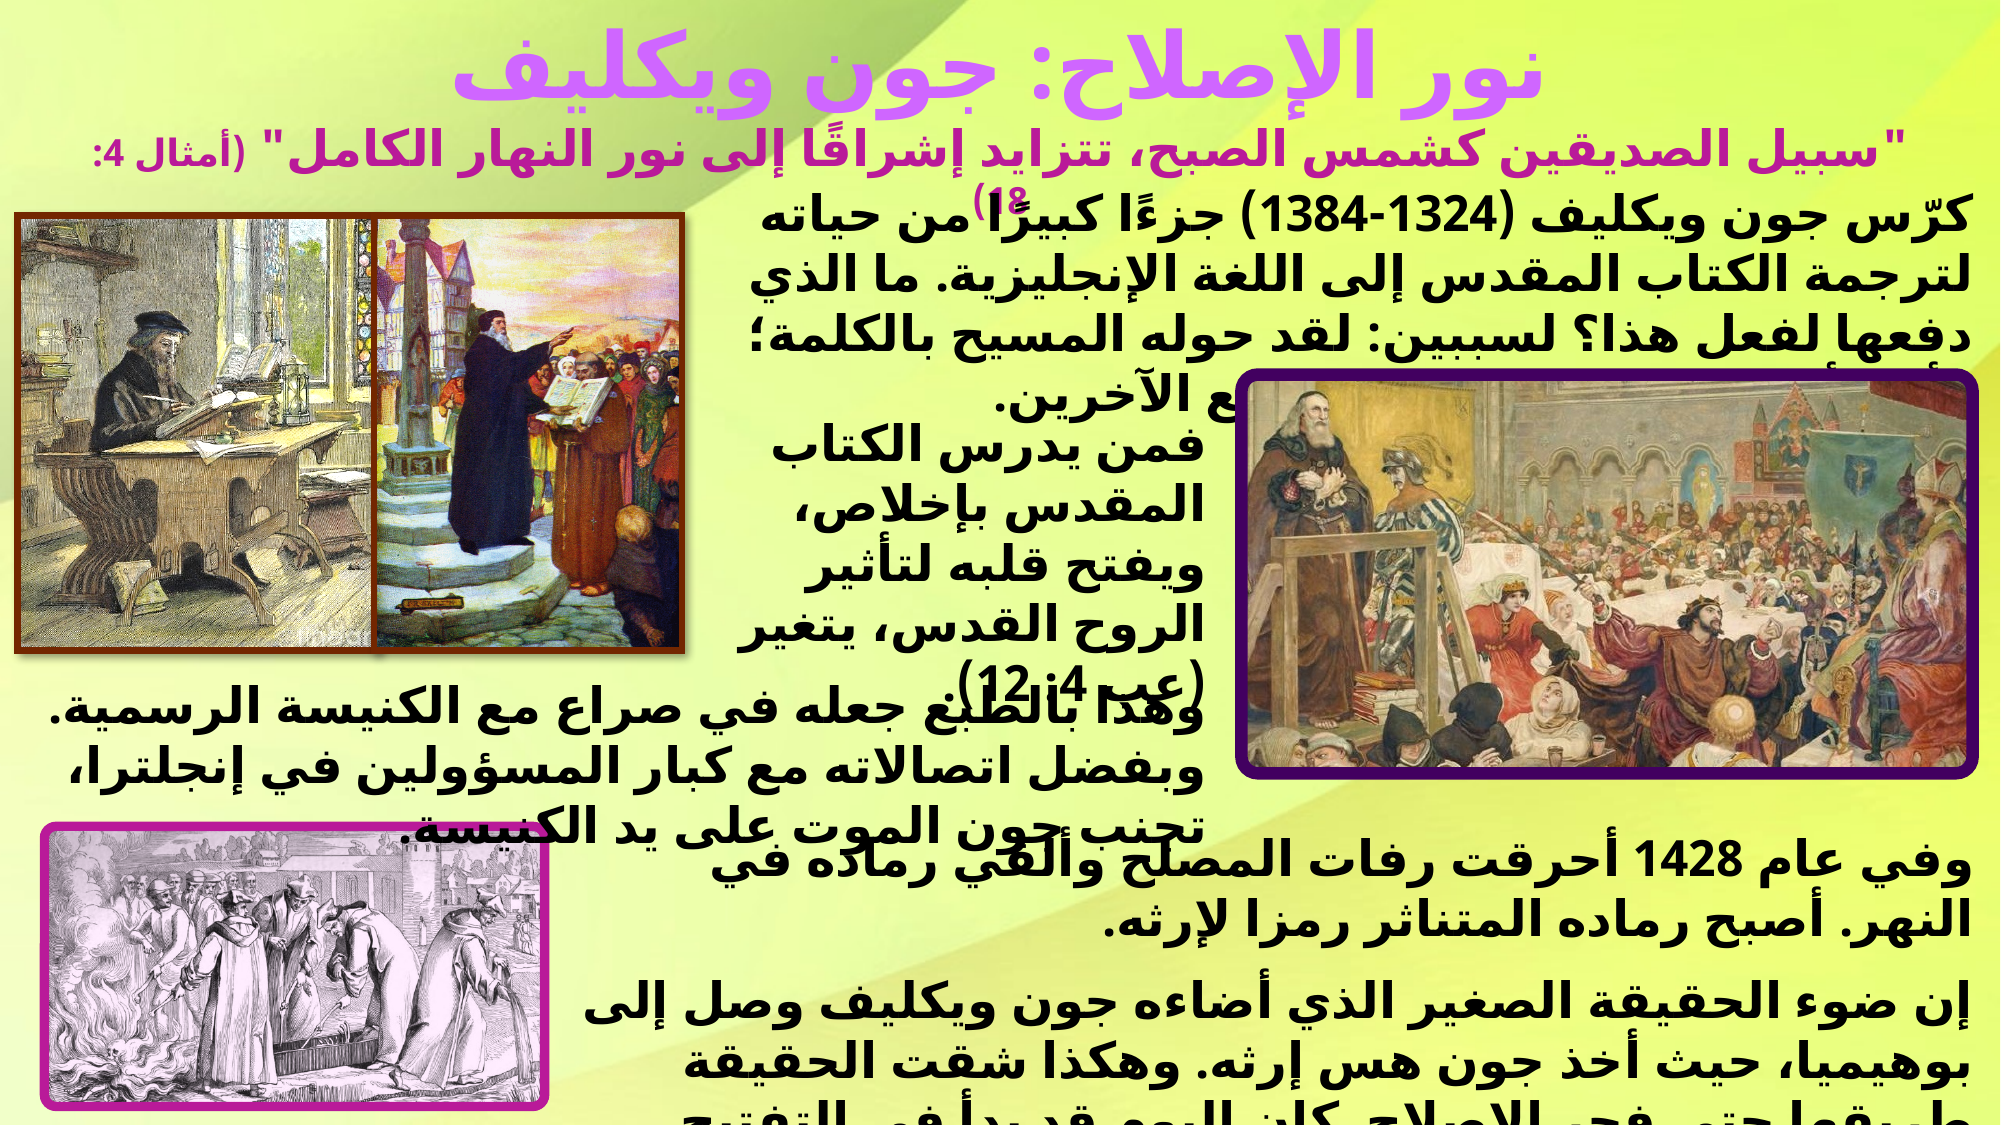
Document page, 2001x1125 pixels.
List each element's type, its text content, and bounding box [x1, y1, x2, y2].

text_box وهذا بالطبع جعله في صراع مع الكنيسة الرسمية. وبفضل اتصالاته مع كبار المسؤولين في إنجلترا، تجنب جون الموت على يد الكنيسة. [29, 666, 1222, 862]
text_box نور الإصلاح: جون ويكليف [0, 0, 2000, 125]
text_box "سبيل الصديقين كشمس الصبح، تتزايد إشراقًا إلى نور النهار الكامل" (أمثال 4: 18) [44, 109, 1956, 207]
picture [0, 0, 2001, 1125]
text_box فمن يدرس الكتاب المقدس بإخلاص، ويفتح قلبه لتأثير الروح القدس، يتغير (عب 4: 12). [697, 404, 1222, 719]
text_box إن ضوء الحقيقة الصغير الذي أضاءه جون ويكليف وصل إلى بوهيميا، حيث أخذ جون هس إرثه. وهكذا شقت الحقيقة طريقها حتى فجر الإصلاح. كان اليوم قد بدأ في التفتيح. [564, 961, 1989, 1125]
text_box وفي عام 1428 أحرقت رفات المصلح وألقي رماده في النهر. أصبح رماده المتناثر رمزا لإرثه. [564, 818, 1989, 954]
text_box كرّس جون ويكليف (1324-1384) جزءًا كبيرًا من حياته لترجمة الكتاب المقدس إلى اللغة الإنجليزية. ما الذي دفعها لفعل هذا؟ لسببين: لقد حوله المسيح بالكلمة؛ وأراد أن يشارك محبة المسيح مع الآخرين. [678, 174, 1989, 430]
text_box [20, 218, 680, 648]
